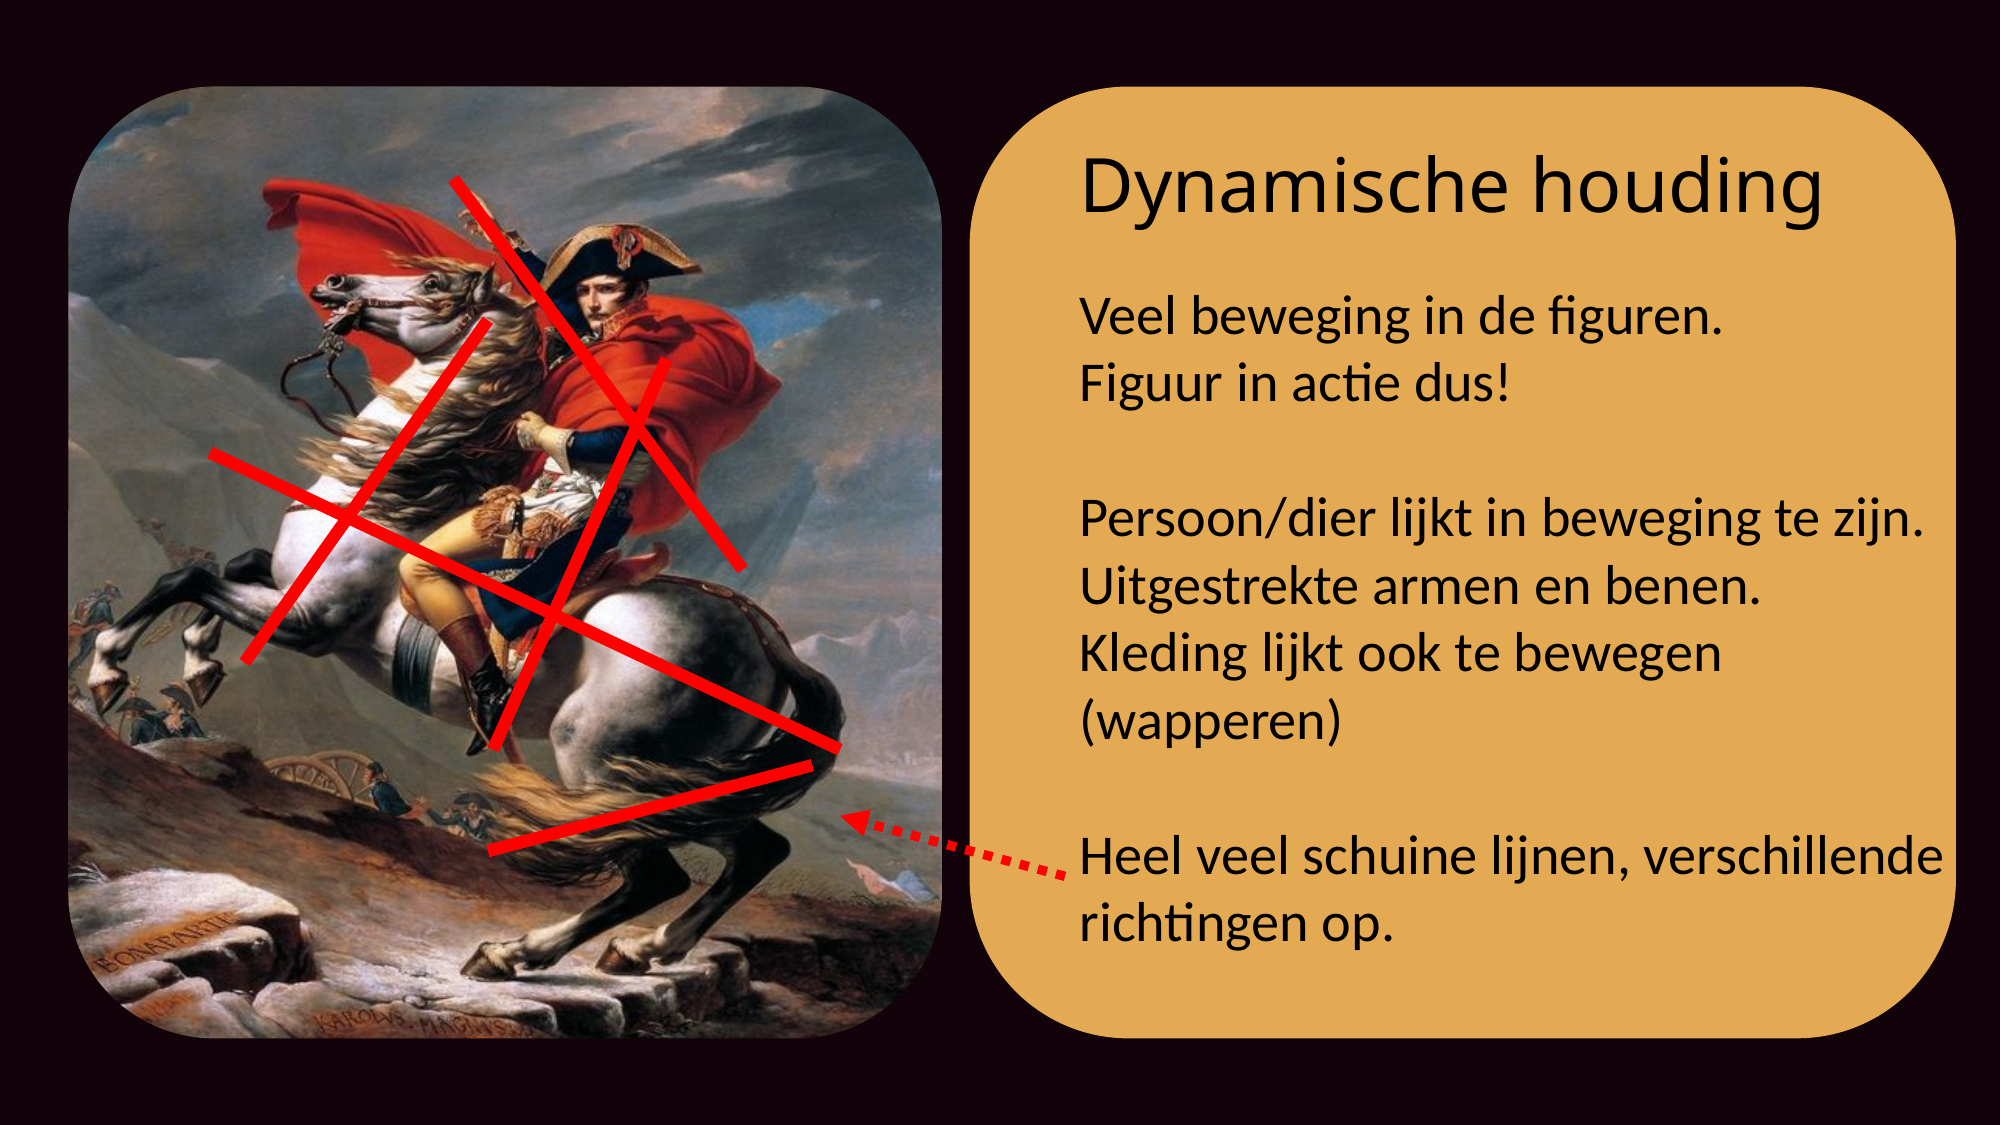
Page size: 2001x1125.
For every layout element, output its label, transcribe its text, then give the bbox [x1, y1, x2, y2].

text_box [839, 815, 1066, 877]
text_box [968, 85, 1908, 815]
picture [68, 86, 942, 1039]
text_box [968, 877, 1935, 1040]
text_box Dynamische houding Veel beweging in de figuren. Figuur in actie dus! Persoon/dier lijkt in beweging te zijn. Uitgestrekte armen en benen. Kleding lijkt ook te bewegen (wapperen) Heel veel schuine lijnen, verschillende richtingen op. [1065, 130, 1967, 961]
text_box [209, 178, 840, 852]
